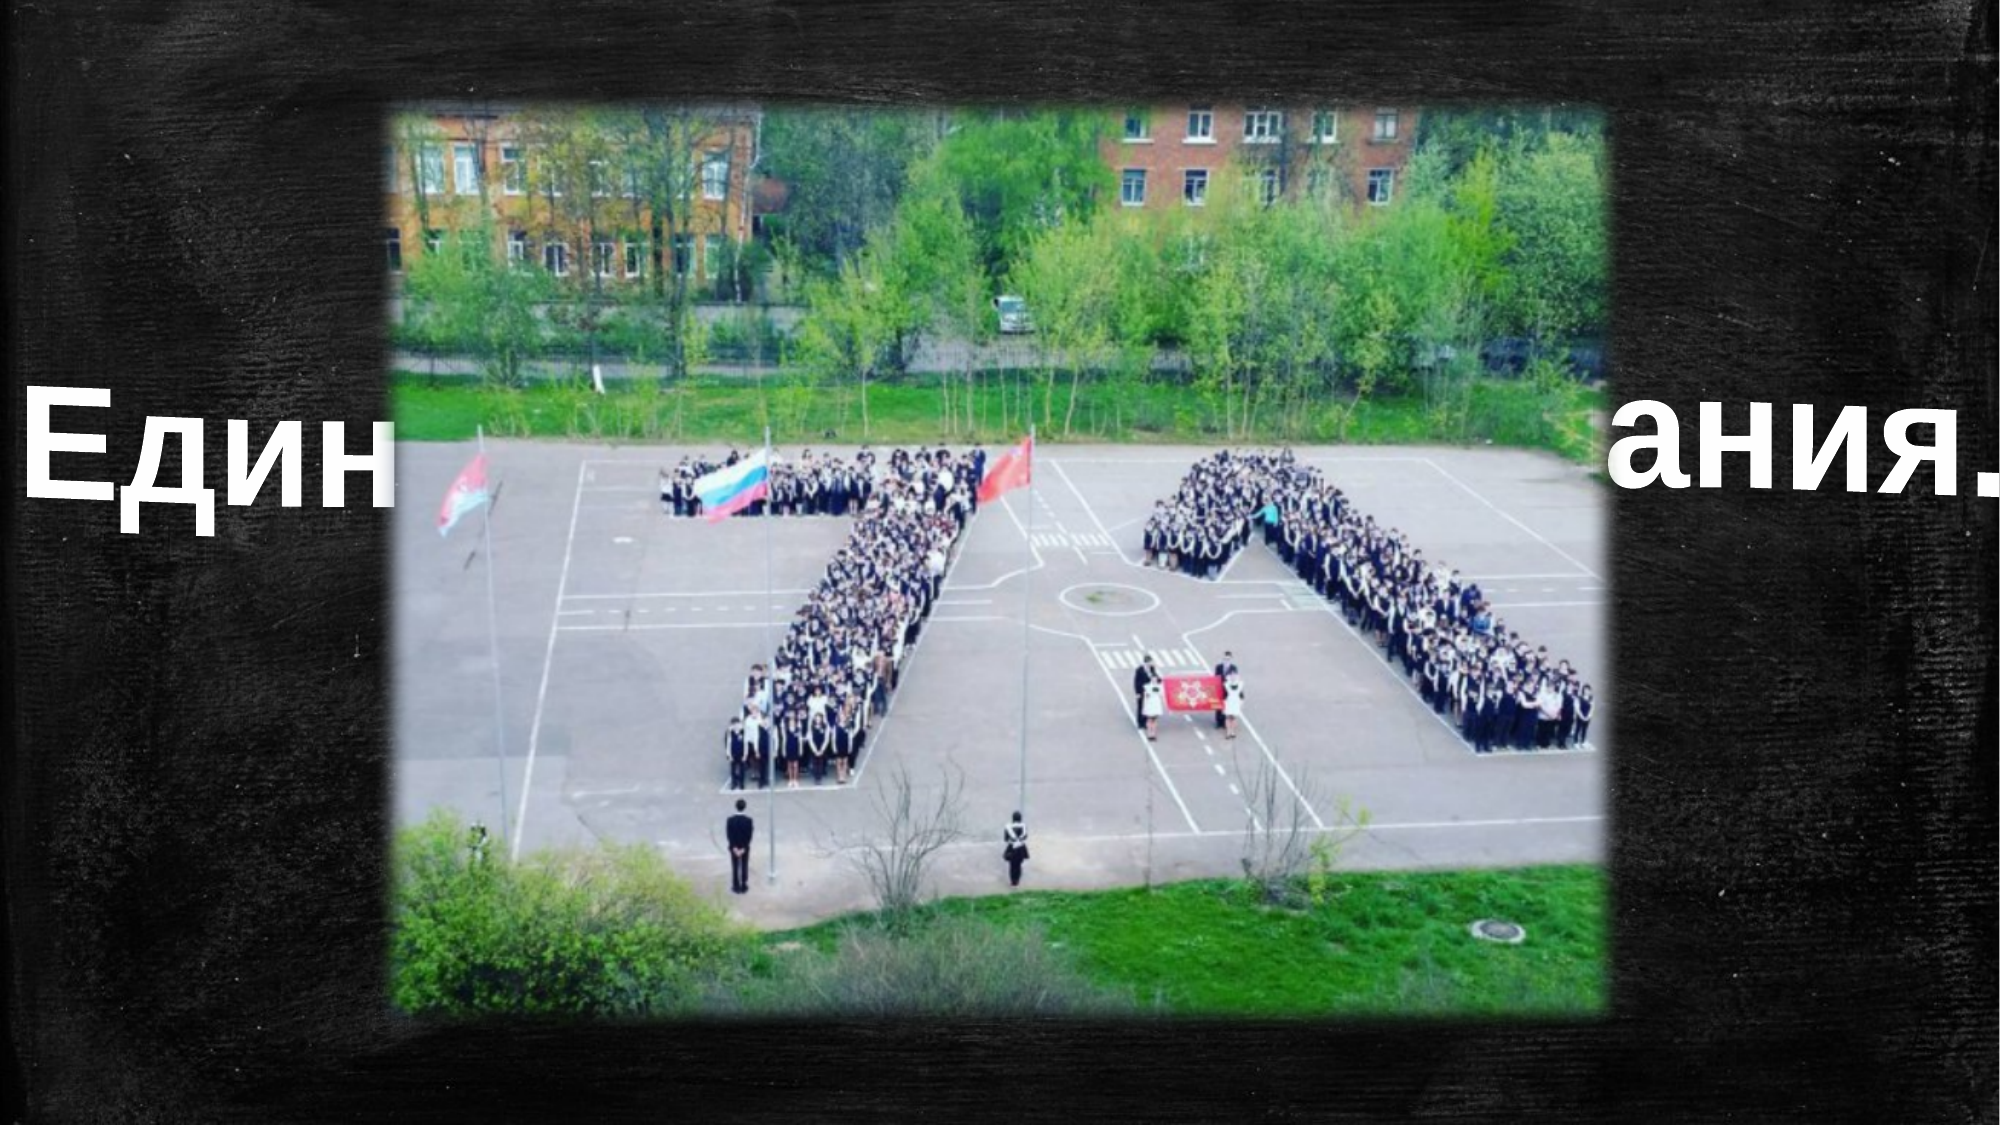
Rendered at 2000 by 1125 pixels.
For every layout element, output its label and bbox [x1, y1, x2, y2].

picture [375, 93, 1624, 1032]
